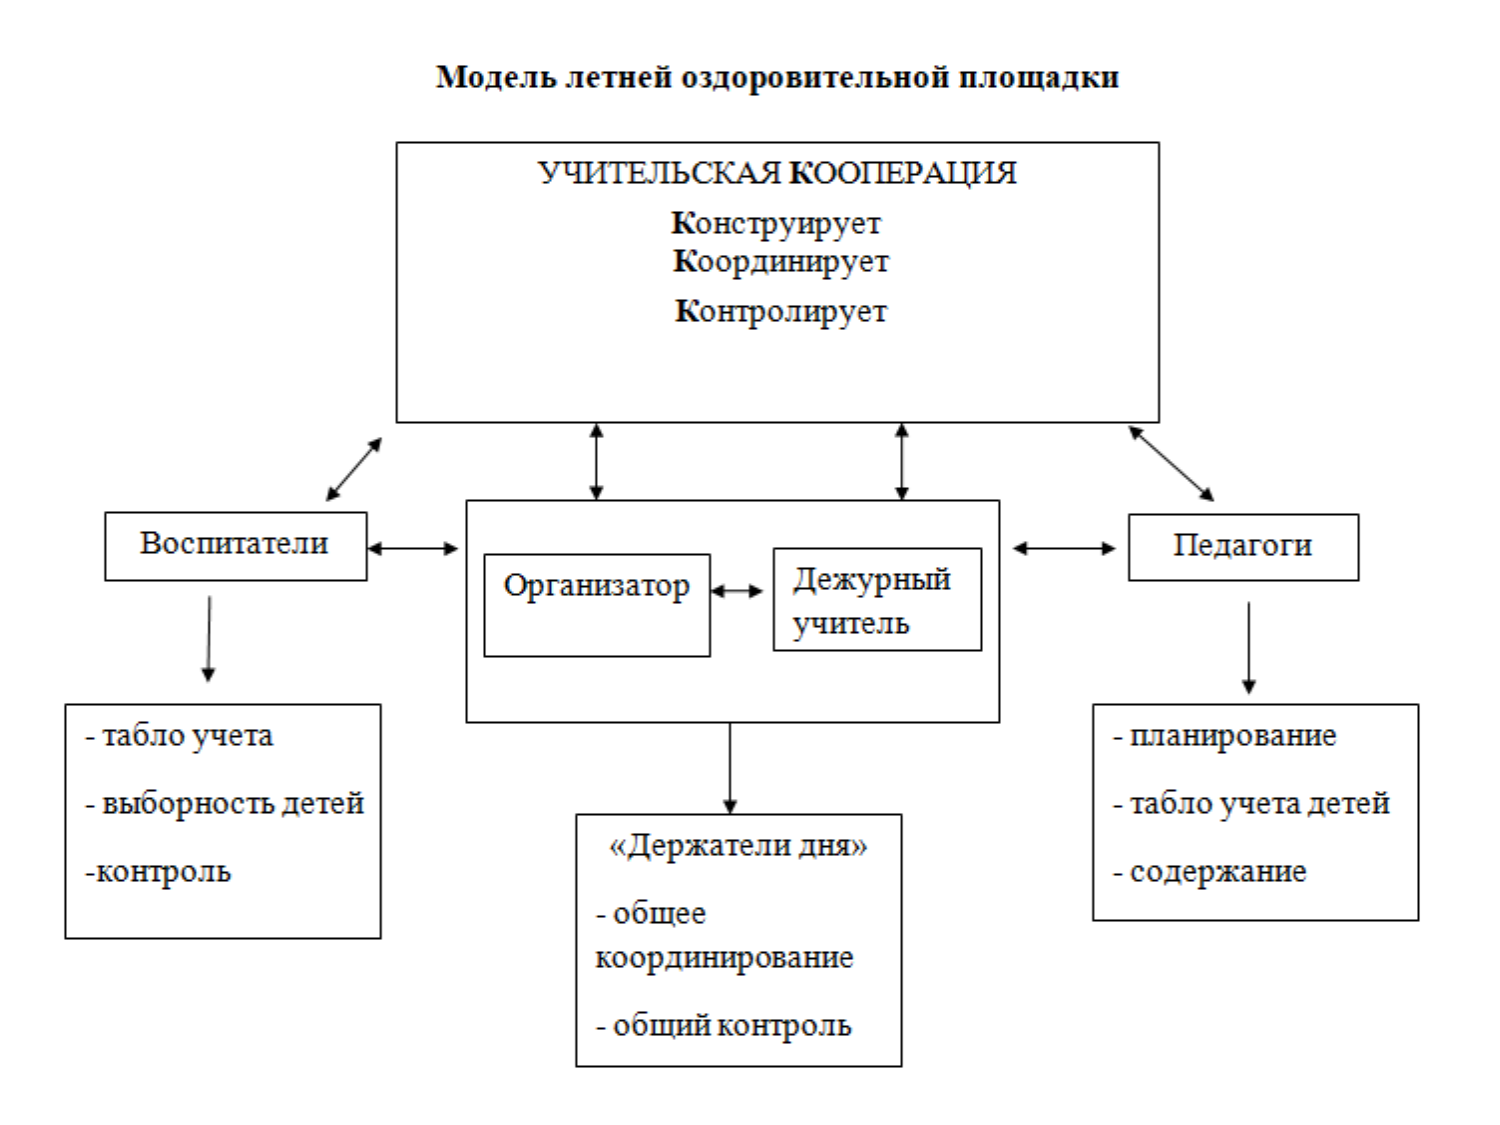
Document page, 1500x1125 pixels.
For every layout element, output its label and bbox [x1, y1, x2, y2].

picture [34, 58, 1430, 1102]
